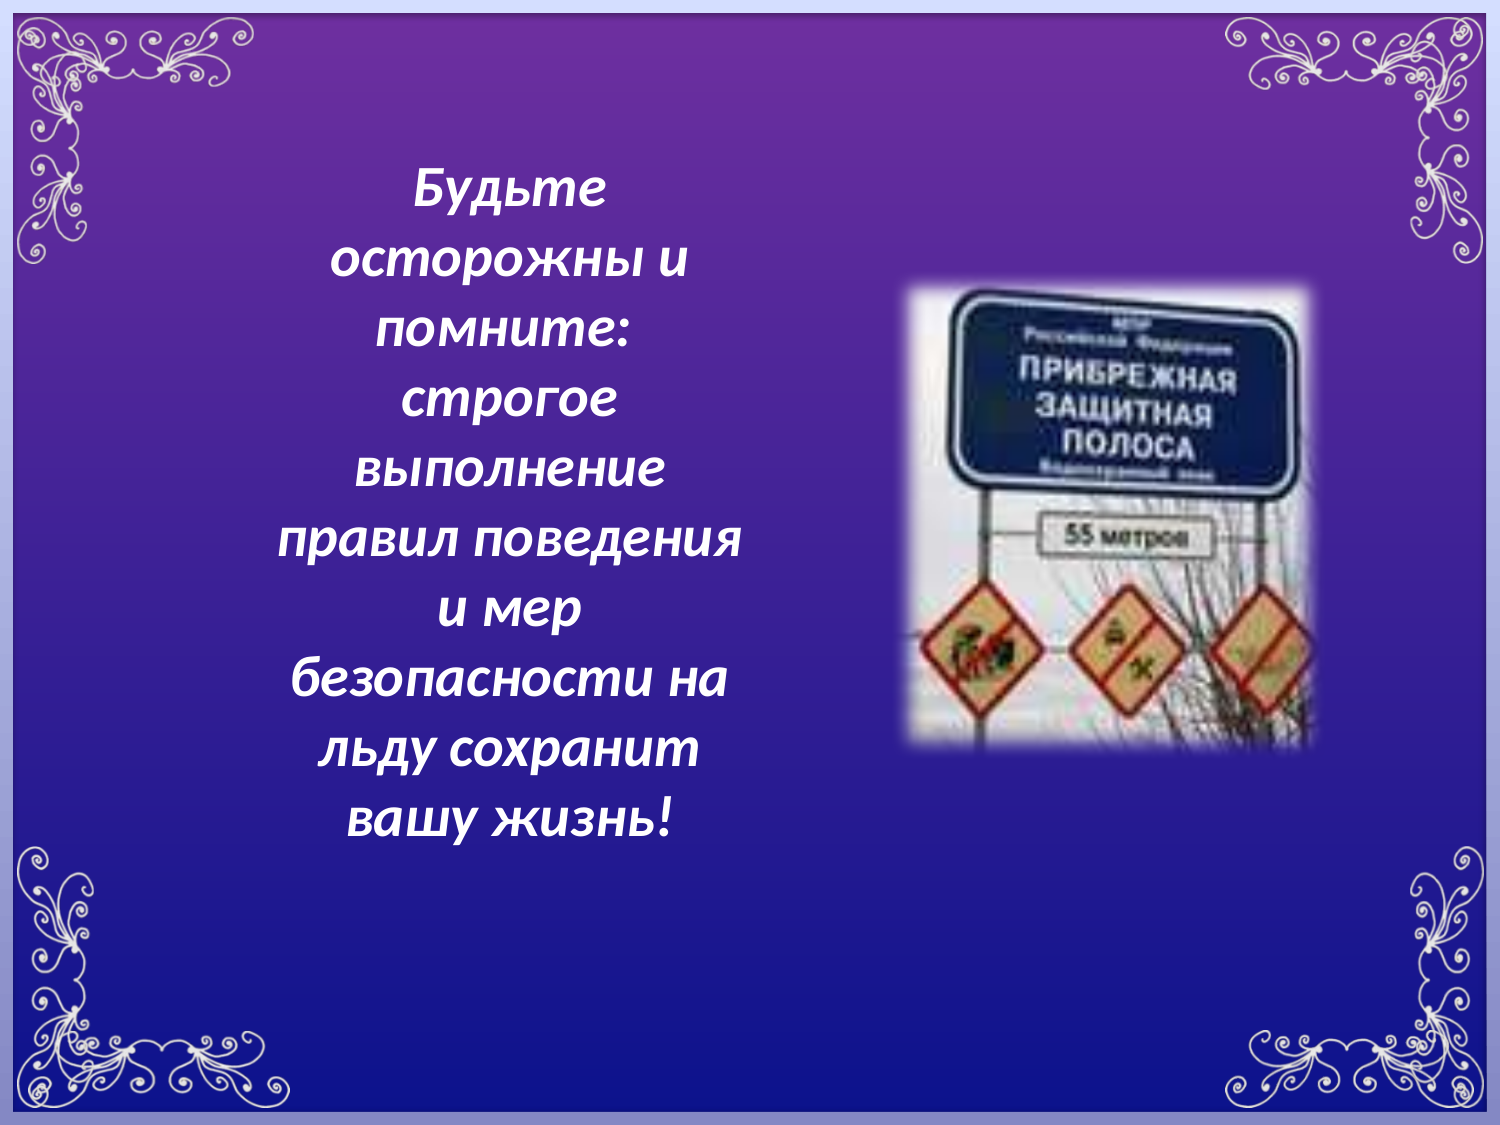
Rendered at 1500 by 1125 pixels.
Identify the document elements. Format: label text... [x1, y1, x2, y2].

picture [17, 846, 290, 1108]
picture [1225, 1030, 1410, 1108]
text_box Будьте осторожны и помните: строгое выполнение правил поведения и мер безопасности на льду сохранит вашу жизнь! [246, 140, 774, 856]
picture [890, 269, 1328, 760]
picture [1411, 847, 1483, 1108]
picture [18, 18, 254, 264]
picture [1225, 17, 1483, 264]
